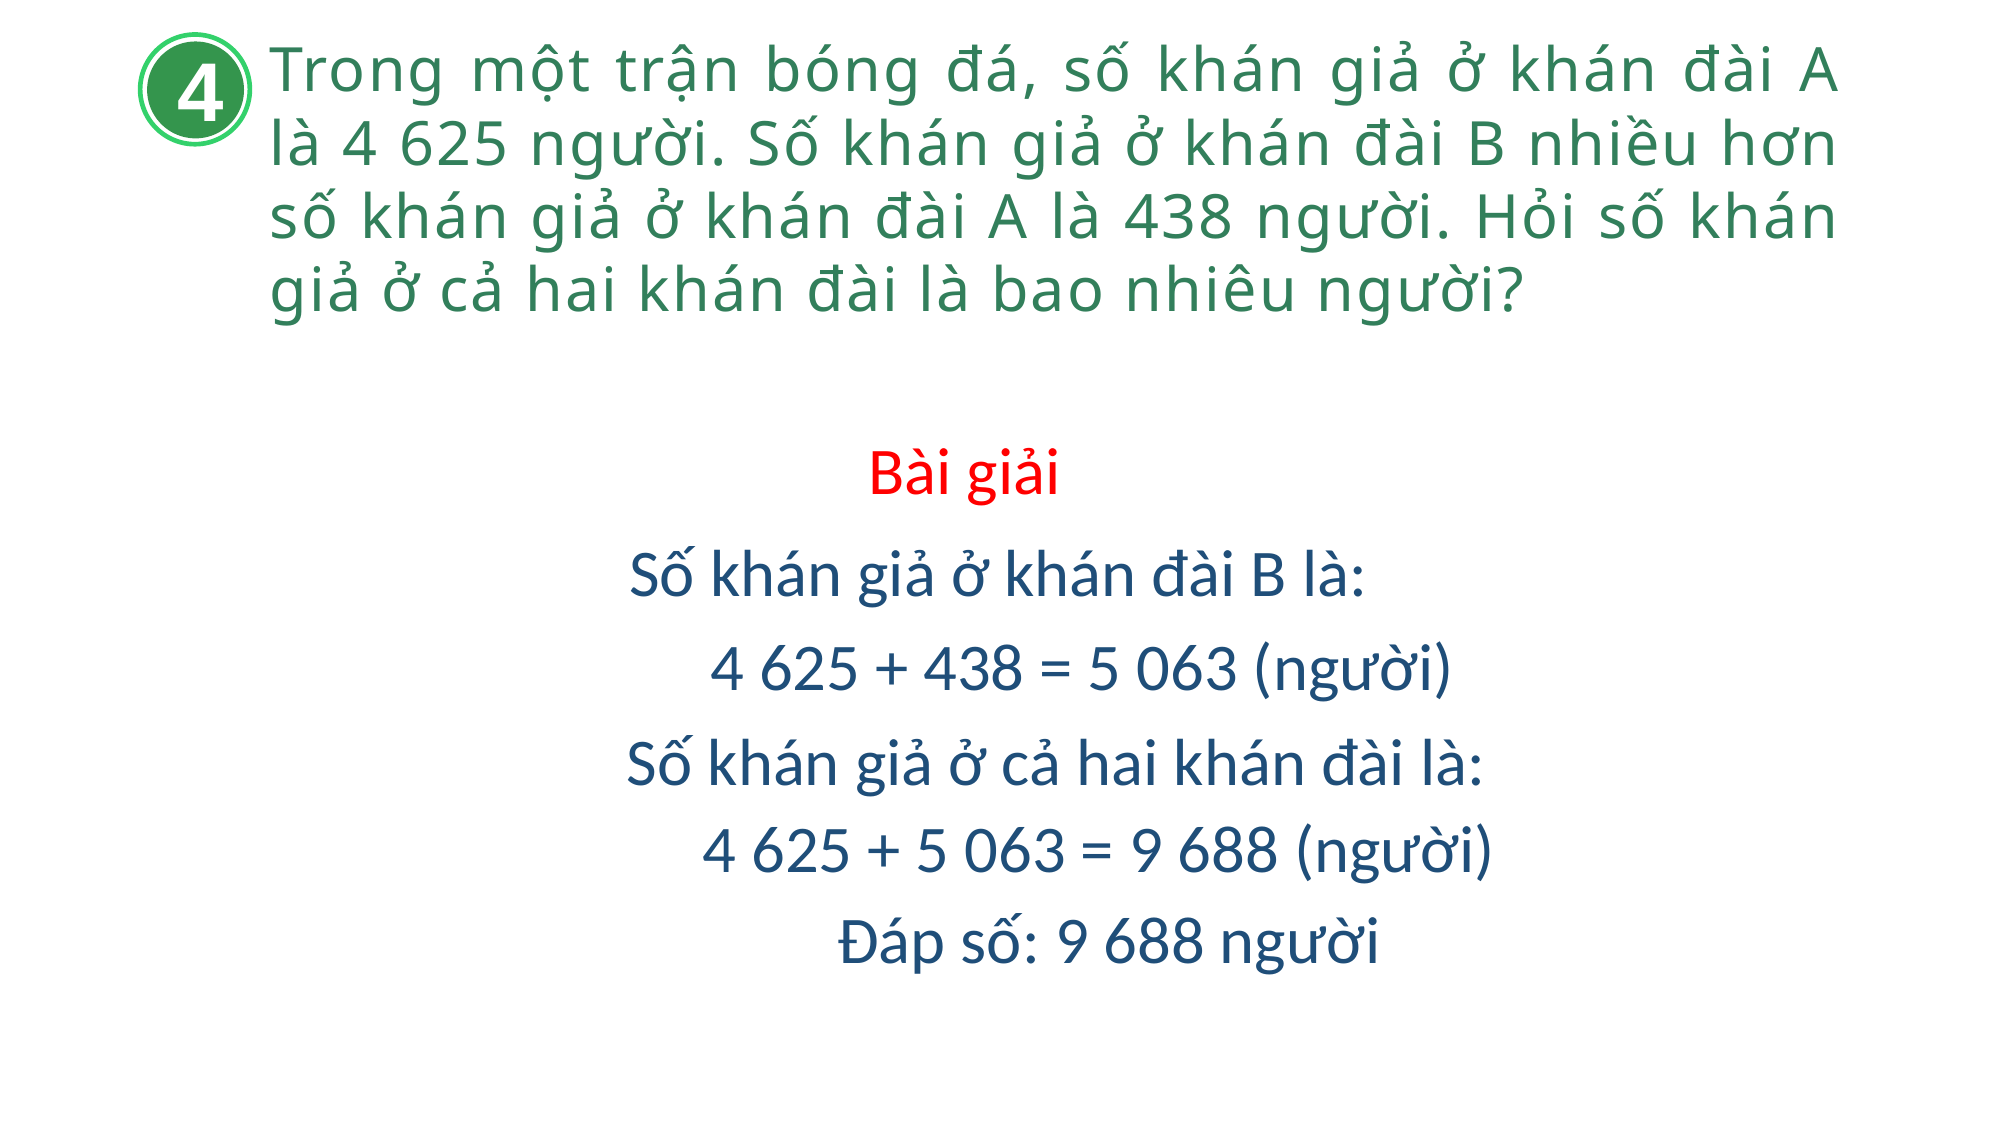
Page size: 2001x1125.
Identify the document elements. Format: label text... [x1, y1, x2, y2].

text_box 4 625 + 5 063 = 9 688 (người) [579, 797, 1618, 893]
text_box Bài giải [853, 420, 1143, 516]
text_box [140, 30, 250, 148]
text_box Số khán giả ở khán đài B là: [382, 522, 1614, 618]
text_box Số khán giả ở cả hai khán đài là: [432, 711, 1681, 806]
text_box Đáp số: 9 688 người [687, 889, 1426, 985]
text_box 4 625 + 438 = 5 063 (người) [466, 616, 1698, 711]
text_box Trong một trận bóng đá, số khán giả ở khán đài A là 4 625 người. Số khán giả ở khán đài B nhiều hơn số khán giả ở khán đài A là 438 người. Hỏi số khán giả ở cả hai khán đài là bao nhiêu người? [255, 23, 1858, 332]
